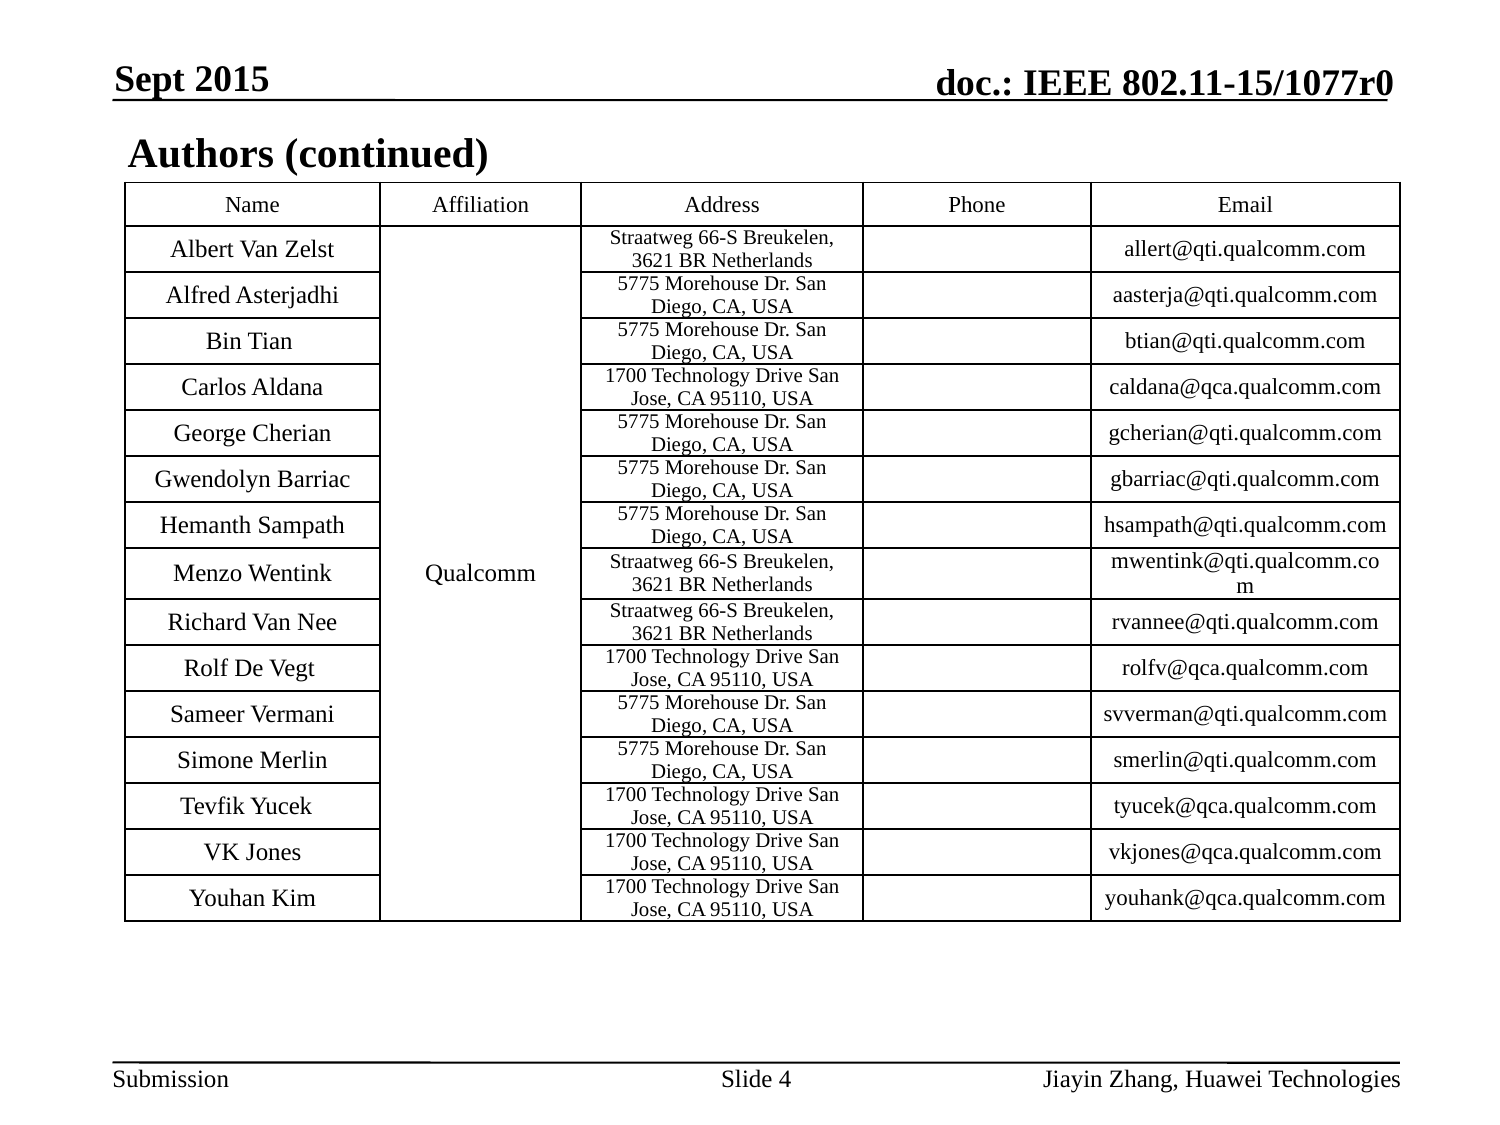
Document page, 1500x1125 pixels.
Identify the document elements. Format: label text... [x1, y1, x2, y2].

table_header Email [1092, 183, 1399, 225]
table_cell 5775 Morehouse Dr. San Diego, CA, USA [582, 273, 862, 317]
table_cell Hemanth Sampath [126, 503, 379, 547]
table_cell gbarriac@qti.qualcomm.com [1092, 457, 1399, 501]
table_cell [864, 549, 1090, 598]
table_header Phone [864, 183, 1090, 225]
table_header Name [126, 183, 379, 225]
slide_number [114, 54, 423, 100]
table_cell btian@qti.qualcomm.com [1092, 319, 1399, 363]
table_cell 1700 Technology Drive San Jose, CA 95110, USA [582, 365, 862, 409]
table_cell Albert Van Zelst [126, 227, 379, 271]
table_cell hsampath@qti.qualcomm.com [1092, 503, 1399, 547]
table_cell 1700 Technology Drive San Jose, CA 95110, USA [582, 646, 862, 690]
footer Jiayin Zhang, Huawei Technologies [878, 1061, 1402, 1093]
table_cell Simone Merlin [126, 738, 379, 782]
table_cell tyucek@qca.qualcomm.com [1092, 784, 1399, 828]
table_cell Bin Tian [126, 319, 379, 363]
table_cell [864, 503, 1090, 547]
table_cell rolfv@qca.qualcomm.com [1092, 646, 1399, 690]
table_cell svverman@qti.qualcomm.com [1092, 692, 1399, 736]
table_header Address [582, 183, 862, 225]
table_cell [864, 830, 1090, 874]
slide_number Slide 4 [712, 1061, 800, 1123]
table_cell caldana@qca.qualcomm.com [1092, 365, 1399, 409]
table_cell [864, 227, 1090, 271]
table_cell 1700 Technology Drive San Jose, CA 95110, USA [582, 830, 862, 874]
table_cell 5775 Morehouse Dr. San Diego, CA, USA [582, 503, 862, 547]
table_cell 5775 Morehouse Dr. San Diego, CA, USA [582, 319, 862, 363]
table_header Affiliation [381, 183, 580, 225]
table_cell 5775 Morehouse Dr. San Diego, CA, USA [582, 411, 862, 455]
table_cell Tevfik Yucek [126, 784, 379, 828]
table_cell aasterja@qti.qualcomm.com [1092, 273, 1399, 317]
table_cell [864, 319, 1090, 363]
table_cell Carlos Aldana [126, 365, 379, 409]
table_cell [864, 600, 1090, 644]
table_cell Youhan Kim [126, 876, 379, 920]
table_cell [864, 692, 1090, 736]
table_cell Sameer Vermani [126, 692, 379, 736]
table_cell 1700 Technology Drive San Jose, CA 95110, USA [582, 876, 862, 920]
table_cell [864, 738, 1090, 782]
table_cell Straatweg 66-S Breukelen, 3621 BR Netherlands [582, 600, 862, 644]
table_cell [864, 784, 1090, 828]
table_cell gcherian@qti.qualcomm.com [1092, 411, 1399, 455]
table_cell smerlin@qti.qualcomm.com [1092, 738, 1399, 782]
table_cell [864, 457, 1090, 501]
table_cell Gwendolyn Barriac [126, 457, 379, 501]
table_cell mwentink@qti.qualcomm.com [1092, 549, 1399, 598]
table_cell Menzo Wentink [126, 549, 379, 598]
table_cell VK Jones [126, 830, 379, 874]
table_cell [864, 411, 1090, 455]
table_cell allert@qti.qualcomm.com [1092, 227, 1399, 271]
table_cell [864, 365, 1090, 409]
title Authors (continued) [112, 132, 1388, 171]
table_cell Alfred Asterjadhi [126, 273, 379, 317]
table_cell Richard Van Nee [126, 600, 379, 644]
table_cell [864, 876, 1090, 920]
table_cell youhank@qca.qualcomm.com [1092, 876, 1399, 920]
table_cell [864, 646, 1090, 690]
table_cell Straatweg 66-S Breukelen, 3621 BR Netherlands [582, 549, 862, 598]
table_cell 5775 Morehouse Dr. San Diego, CA, USA [582, 738, 862, 782]
table_cell rvannee@qti.qualcomm.com [1092, 600, 1399, 644]
table_cell vkjones@qca.qualcomm.com [1092, 830, 1399, 874]
table_cell 1700 Technology Drive San Jose, CA 95110, USA [582, 784, 862, 828]
table_cell Qualcomm [381, 227, 580, 920]
table_cell 5775 Morehouse Dr. San Diego, CA, USA [582, 692, 862, 736]
table_cell George Cherian [126, 411, 379, 455]
table_cell [864, 273, 1090, 317]
table_cell Rolf De Vegt [126, 646, 379, 690]
table_cell Straatweg 66-S Breukelen, 3621 BR Netherlands [582, 227, 862, 271]
table_cell 5775 Morehouse Dr. San Diego, CA, USA [582, 457, 862, 501]
